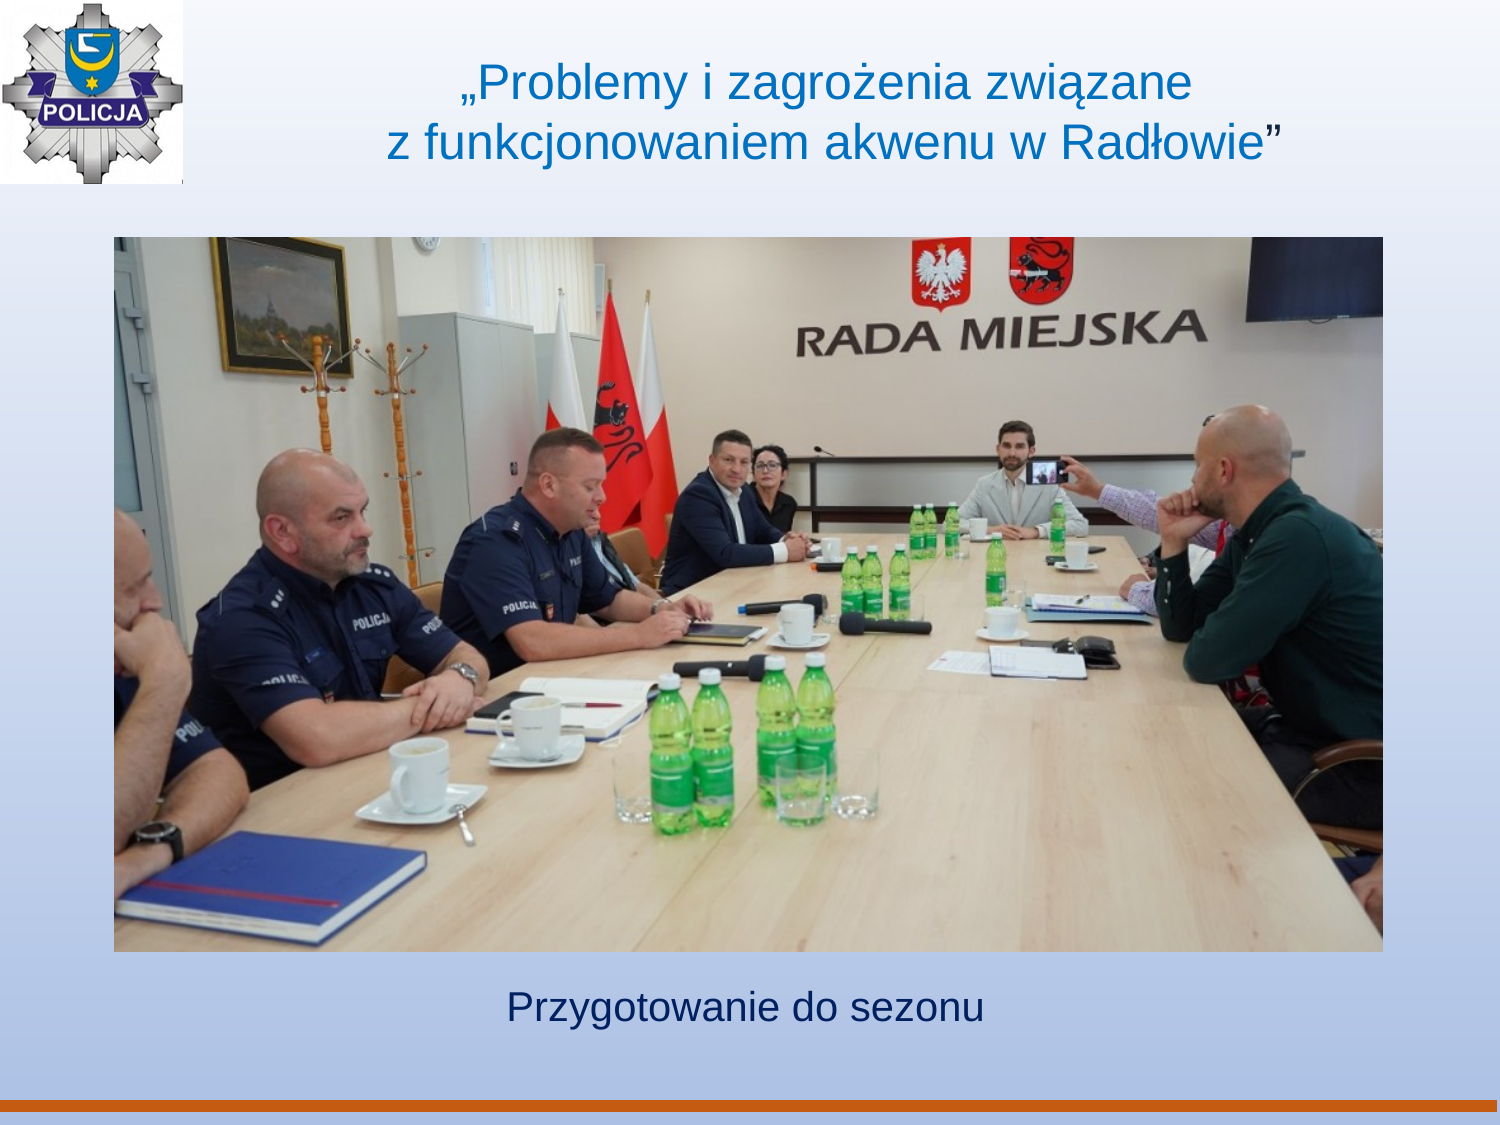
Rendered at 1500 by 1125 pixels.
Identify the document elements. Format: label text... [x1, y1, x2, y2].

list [114, 237, 1383, 952]
text_box Przygotowanie do sezonu [120, 972, 1349, 1038]
picture [0, 0, 183, 184]
text_box „Problemy i zagrożenia związane z funkcjonowaniem akwenu w Radłowie” [243, 41, 1425, 237]
